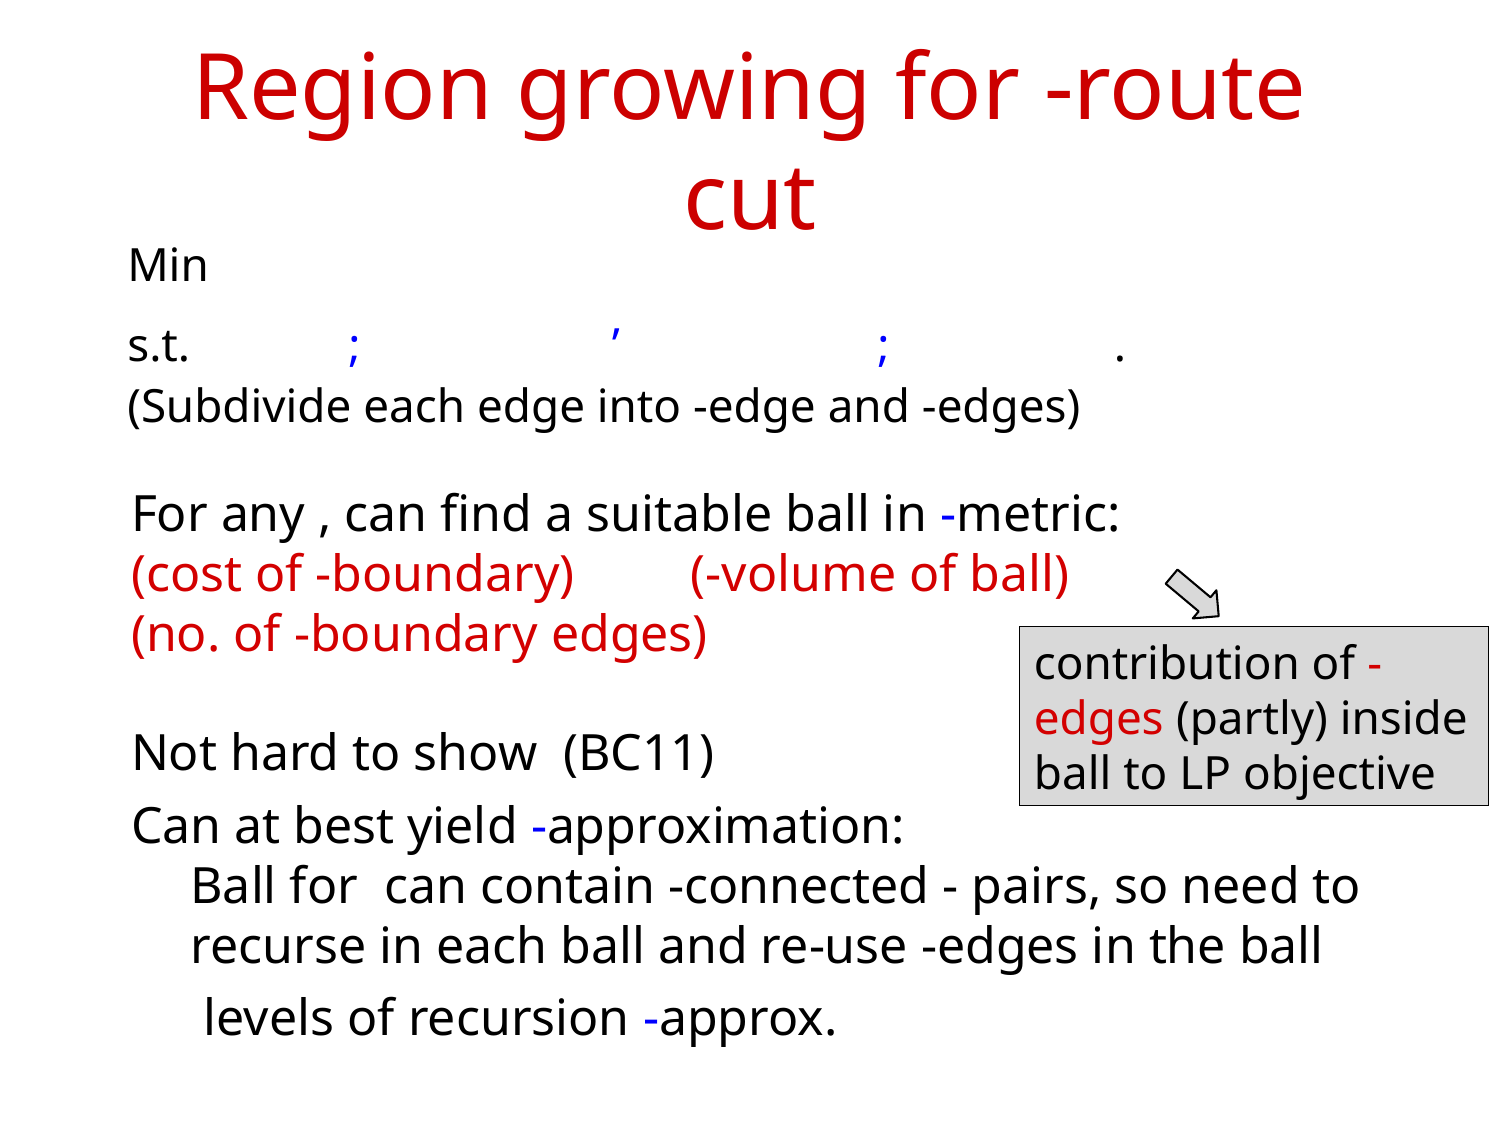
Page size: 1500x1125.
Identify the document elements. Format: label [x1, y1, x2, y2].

text_box [1165, 569, 1219, 619]
